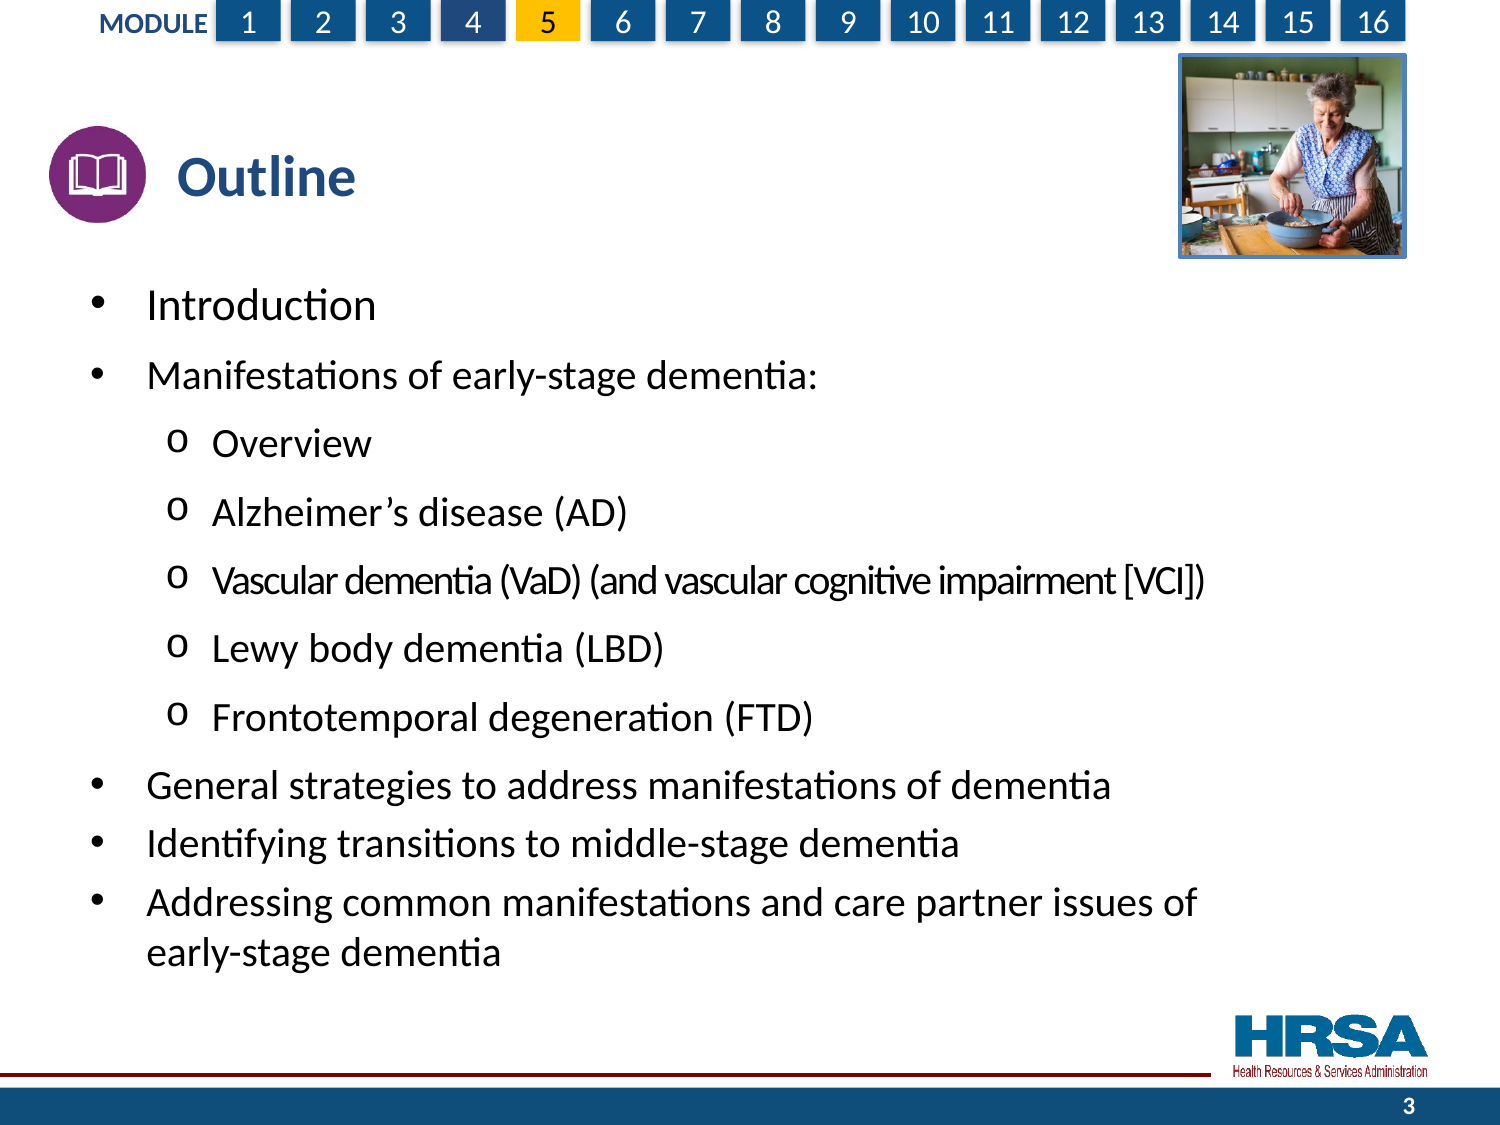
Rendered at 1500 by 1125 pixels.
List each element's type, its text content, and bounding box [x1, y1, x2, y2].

list Introduction Manifestations of early-stage dementia: Overview Alzheimer’s disease (AD) Vascular dementia (VaD) (and vascular cognitive impairment [VCI]) Lewy body dementia (LBD) Frontotemporal degeneration (FTD) General strategies to address manifestations of dementia Identifying transitions to middle-stage dementia Addressing common manifestations and care partner issues of early-stage dementia [75, 256, 1425, 998]
picture [1210, 1002, 1450, 1083]
picture [49, 126, 146, 223]
picture [1181, 56, 1403, 256]
title Outline [161, 130, 1176, 217]
